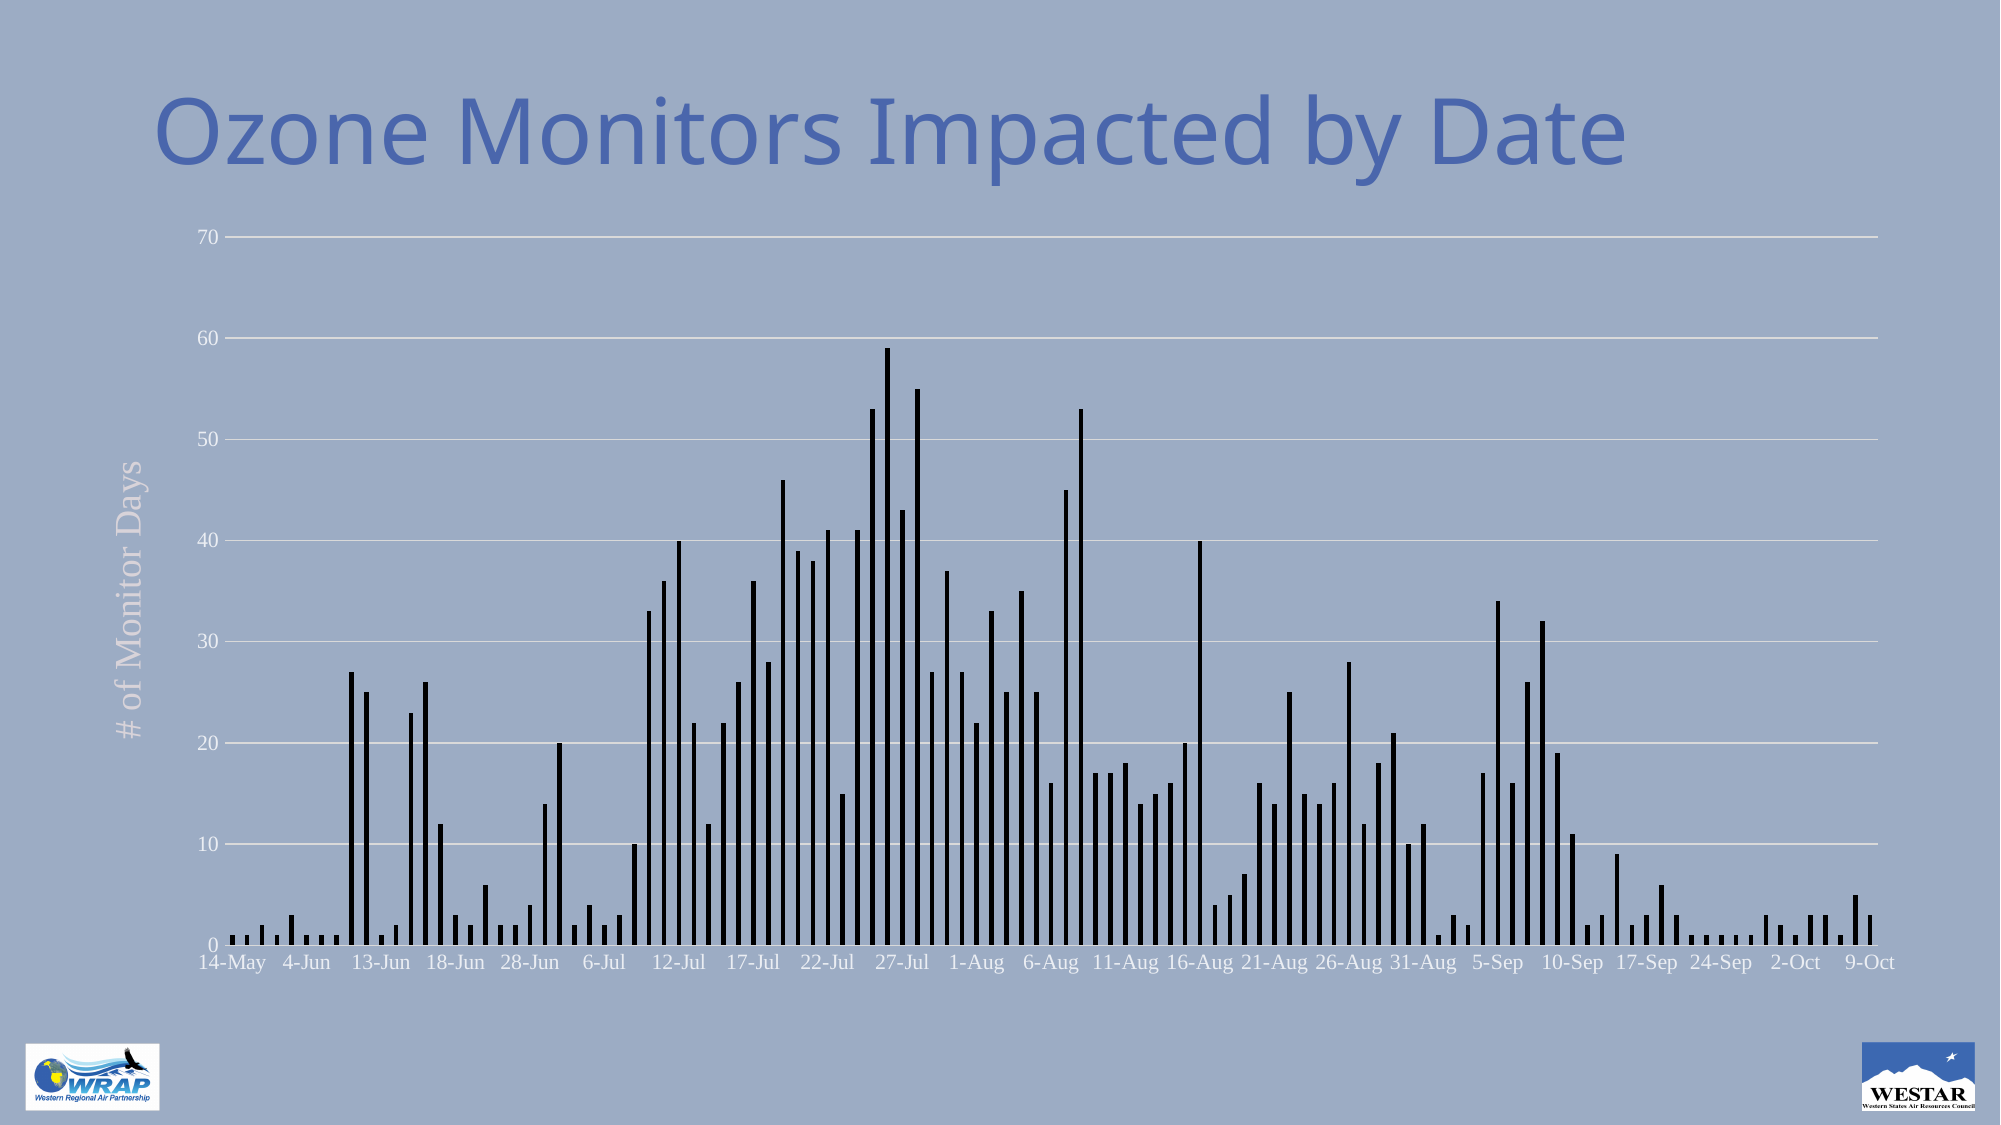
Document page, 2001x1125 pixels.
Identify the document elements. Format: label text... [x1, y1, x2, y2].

picture [1862, 1042, 1975, 1111]
chart [69, 209, 1933, 991]
title Ozone Monitors Impacted by Date [137, 59, 1863, 209]
picture [25, 1043, 160, 1111]
